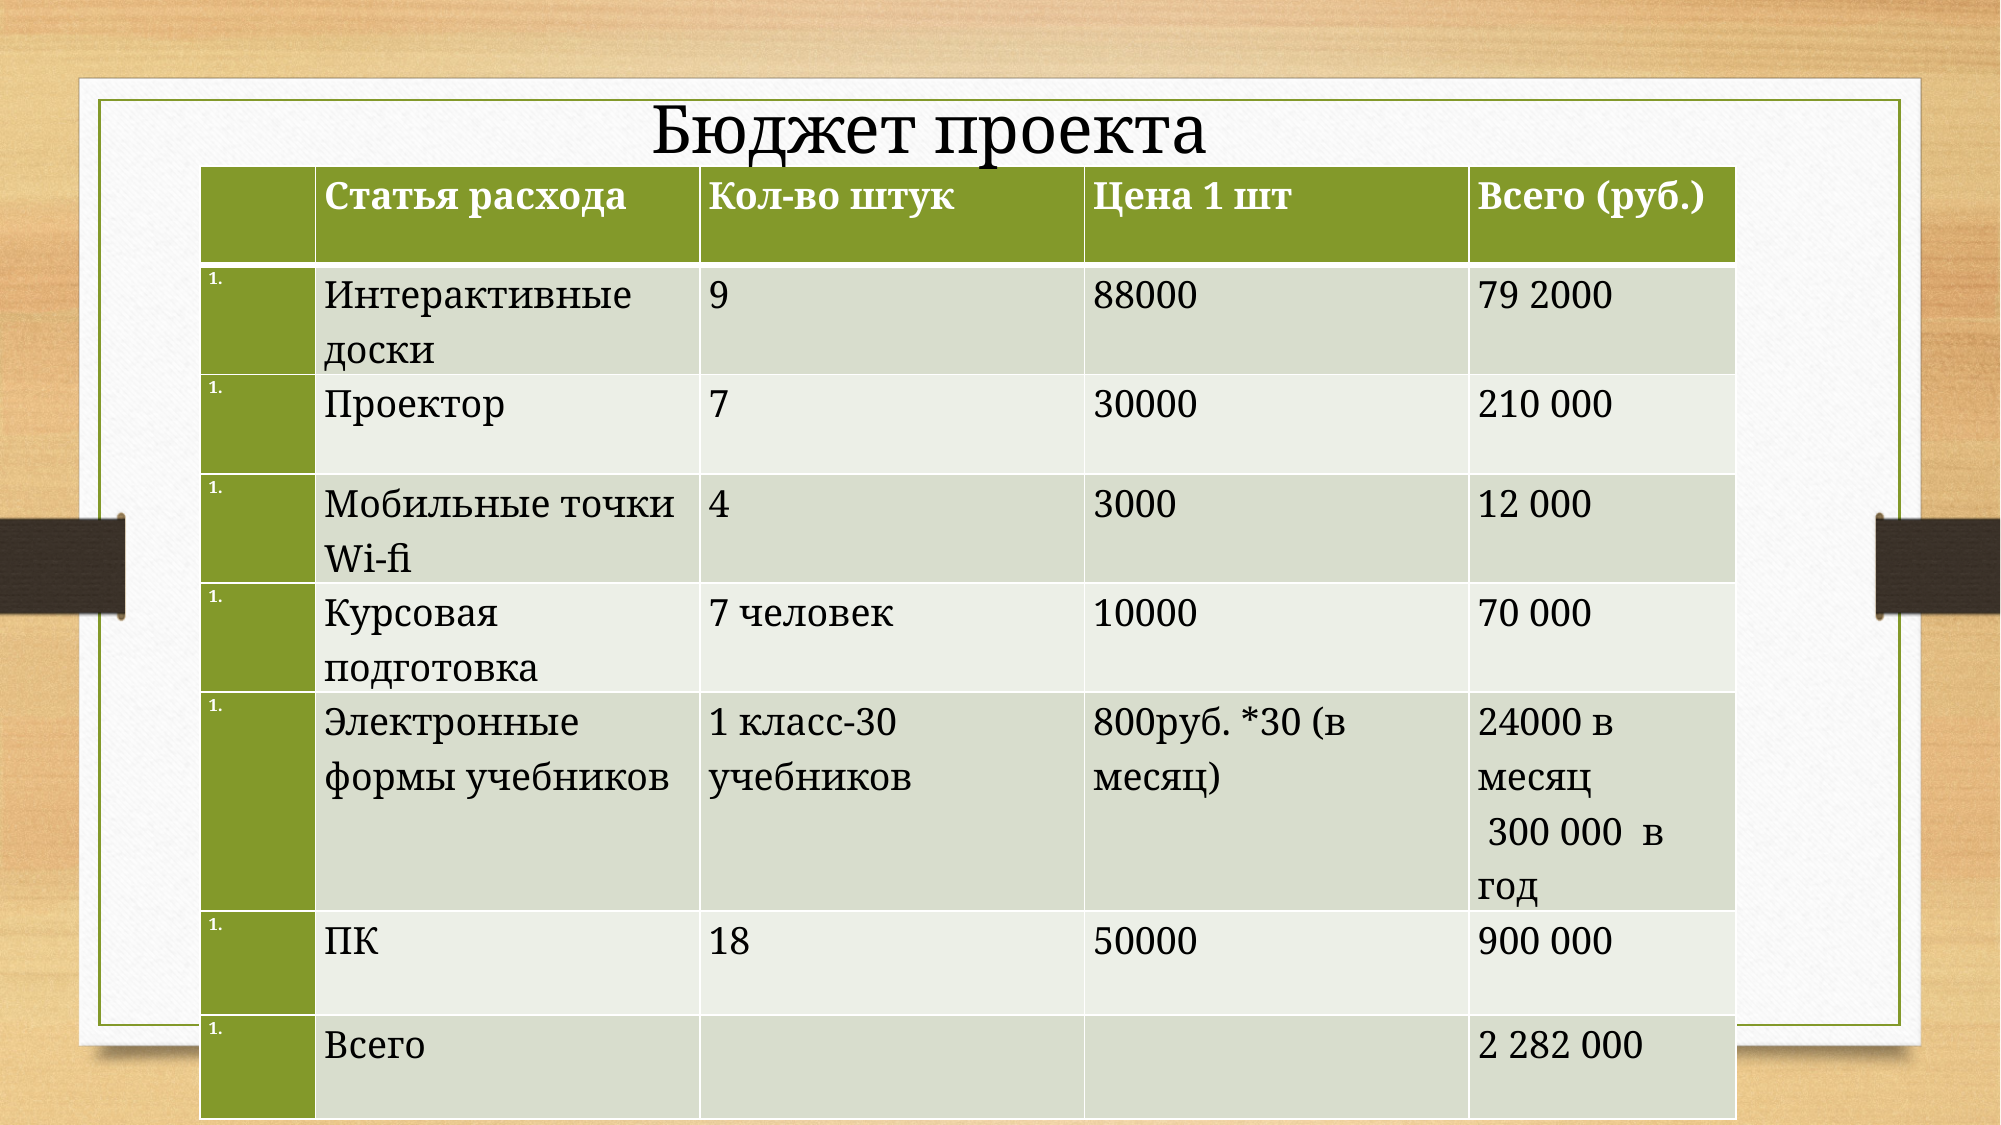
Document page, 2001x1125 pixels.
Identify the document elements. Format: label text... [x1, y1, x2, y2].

text_box Бюджет проекта [636, 79, 1224, 175]
table_cell [201, 268, 315, 374]
table_cell ПК [316, 912, 699, 1014]
table_cell Мобильные точки Wi-fi [316, 475, 699, 582]
table_cell 800руб. *30 (в месяц) [1085, 693, 1468, 910]
table_cell [201, 1016, 315, 1118]
table_cell 12 000 [1470, 475, 1735, 582]
table_cell 30000 [1085, 375, 1468, 473]
picture [0, 0, 2001, 1125]
table_cell 88000 [1085, 268, 1468, 374]
table_cell [201, 584, 315, 691]
table_cell 7 [701, 375, 1084, 473]
table_cell 24000 в месяц 300 000 в год [1470, 693, 1735, 910]
table_cell 2 282 000 [1470, 1016, 1735, 1118]
table_cell [1085, 1016, 1468, 1118]
table_cell 210 000 [1470, 375, 1735, 473]
table_cell Электронные формы учебников [316, 693, 699, 910]
table_cell 900 000 [1470, 912, 1735, 1014]
table_cell 7 человек [701, 584, 1084, 691]
table_cell 18 [701, 912, 1084, 1014]
table_cell 70 000 [1470, 584, 1735, 691]
table_header Кол-во штук [701, 175, 1084, 262]
table_cell Интерактивные доски [316, 268, 699, 374]
table_cell 4 [701, 475, 1084, 582]
table_cell [201, 912, 315, 1014]
table_cell 1 класс-30 учебников [701, 693, 1084, 910]
table_cell Всего [316, 1016, 699, 1118]
table_cell [201, 693, 315, 910]
table_cell [701, 1016, 1084, 1118]
table_cell 9 [701, 268, 1084, 374]
table_cell [201, 475, 315, 582]
table_cell Курсовая подготовка [316, 584, 699, 691]
table_cell 50000 [1085, 912, 1468, 1014]
table_cell 79 2000 [1470, 268, 1735, 374]
table_cell [201, 375, 315, 473]
table_header [201, 167, 315, 262]
table_cell 3000 [1085, 475, 1468, 582]
table_cell Проектор [316, 375, 699, 473]
table_header Цена 1 шт [1085, 167, 1468, 262]
table_header Статья расхода [316, 167, 699, 262]
table_cell 10000 [1085, 584, 1468, 691]
table_header Всего (руб.) [1470, 167, 1735, 262]
